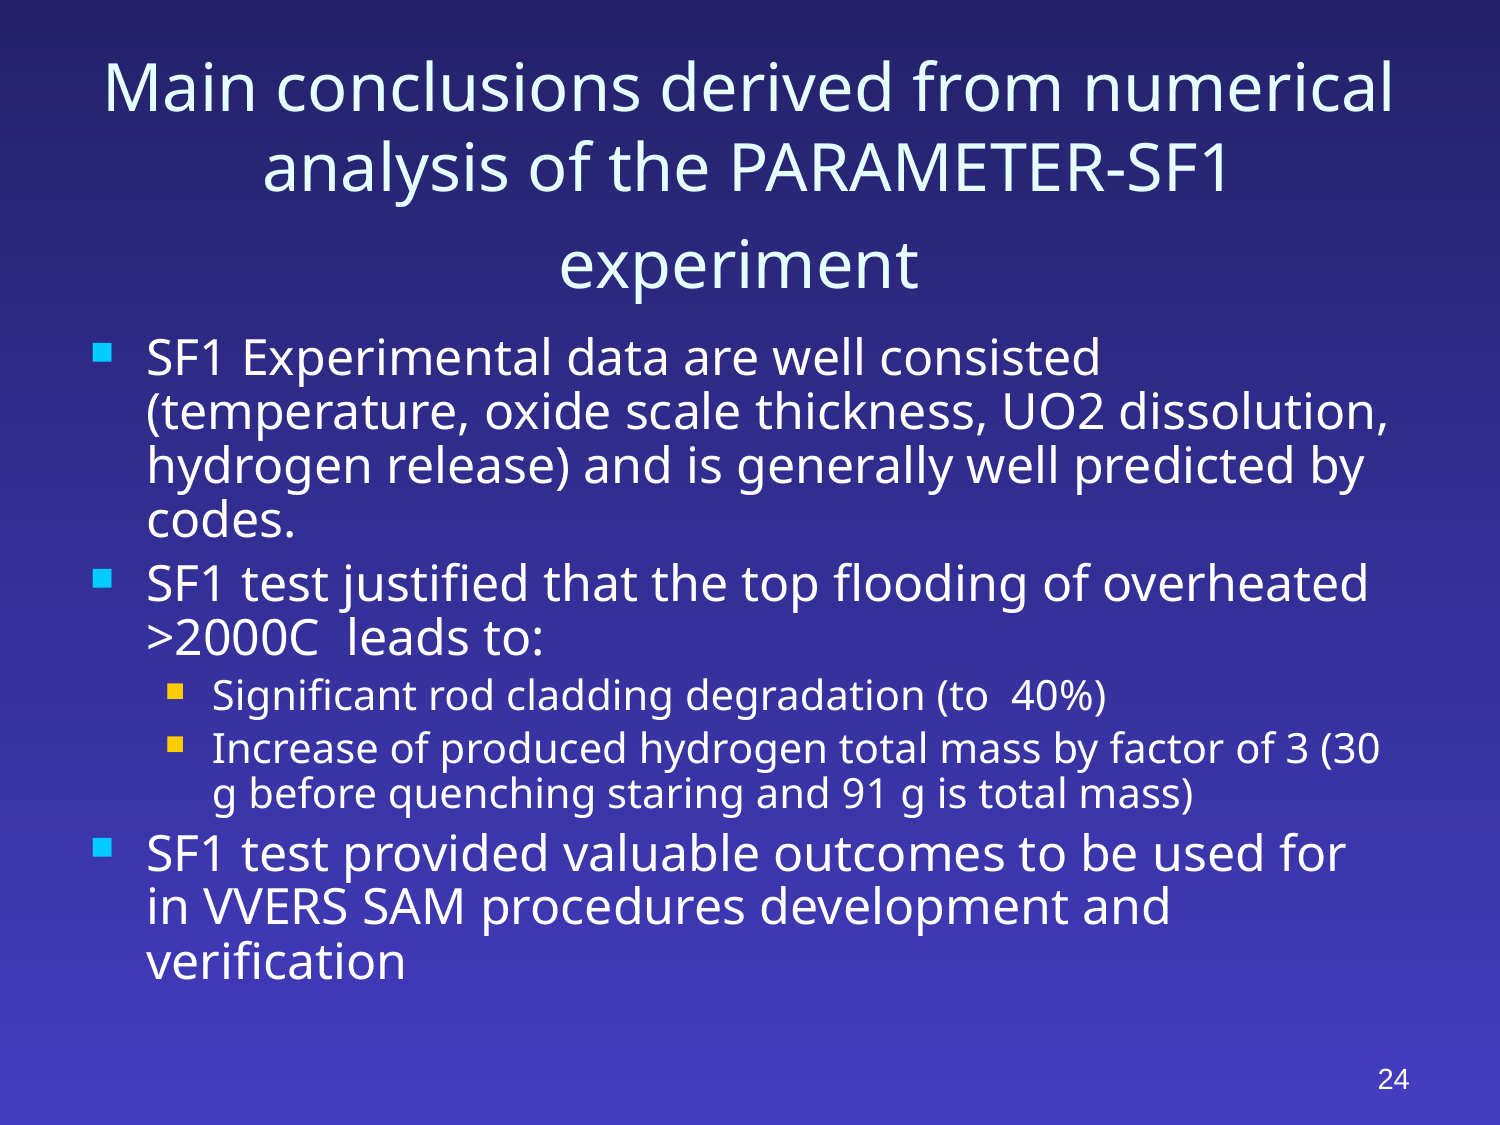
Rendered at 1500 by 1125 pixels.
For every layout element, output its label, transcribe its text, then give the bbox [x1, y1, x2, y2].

slide_number 24 [1074, 1024, 1425, 1103]
list SF1 Experimental data are well consisted (temperature, oxide scale thickness, UO2 dissolution, hydrogen release) and is generally well predicted by codes. SF1 test justified that the top flooding of overheated >2000C leads to: Significant rod cladding degradation (to 40%) Increase of produced hydrogen total mass by factor of 3 (30 g before quenching staring and 91 g is total mass) SF1 test provided valuable outcomes to be used for in VVERS SAM procedures development and verification [75, 324, 1425, 1000]
title Main conclusions derived from numerical analysis of the PARAMETER-SF1 experiment [75, 62, 1425, 288]
